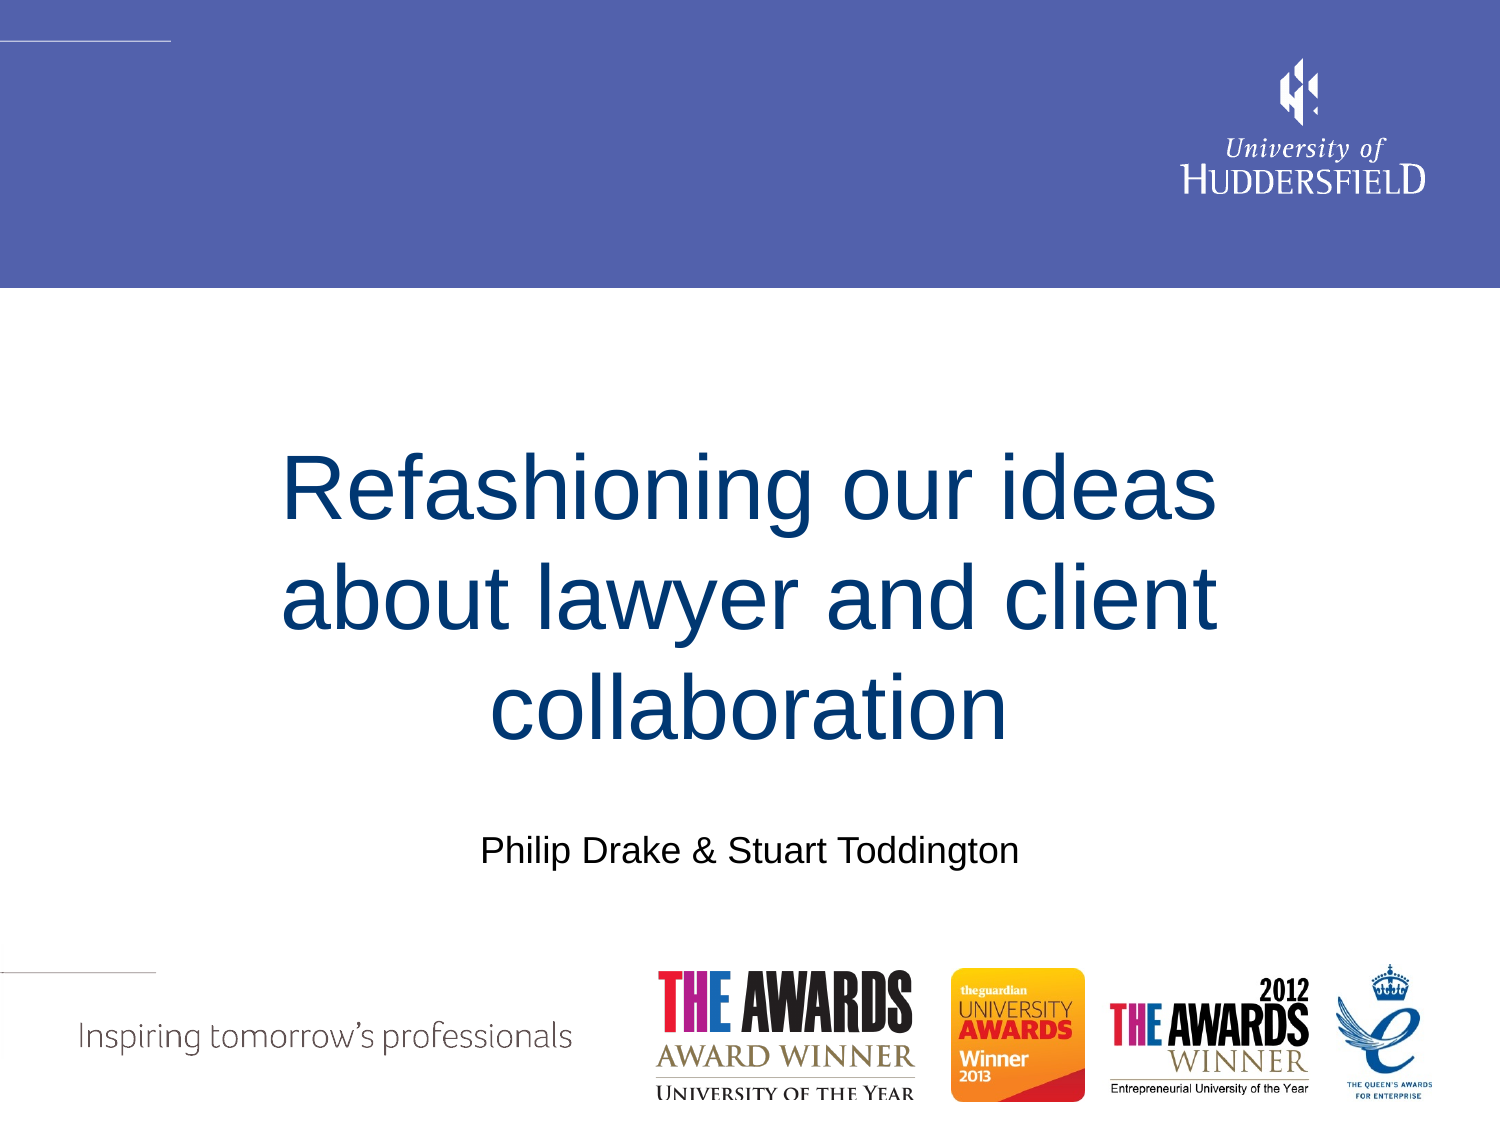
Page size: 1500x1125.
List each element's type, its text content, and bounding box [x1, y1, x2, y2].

subtitle Refashioning our ideas about lawyer and client collaboration Philip Drake & Stuart Toddington [225, 420, 1275, 925]
title Insert title here [112, 349, 1388, 591]
picture [0, 0, 1500, 288]
picture [0, 944, 591, 1059]
picture [951, 968, 1085, 1102]
picture [1091, 964, 1329, 1102]
picture [1336, 964, 1432, 1102]
